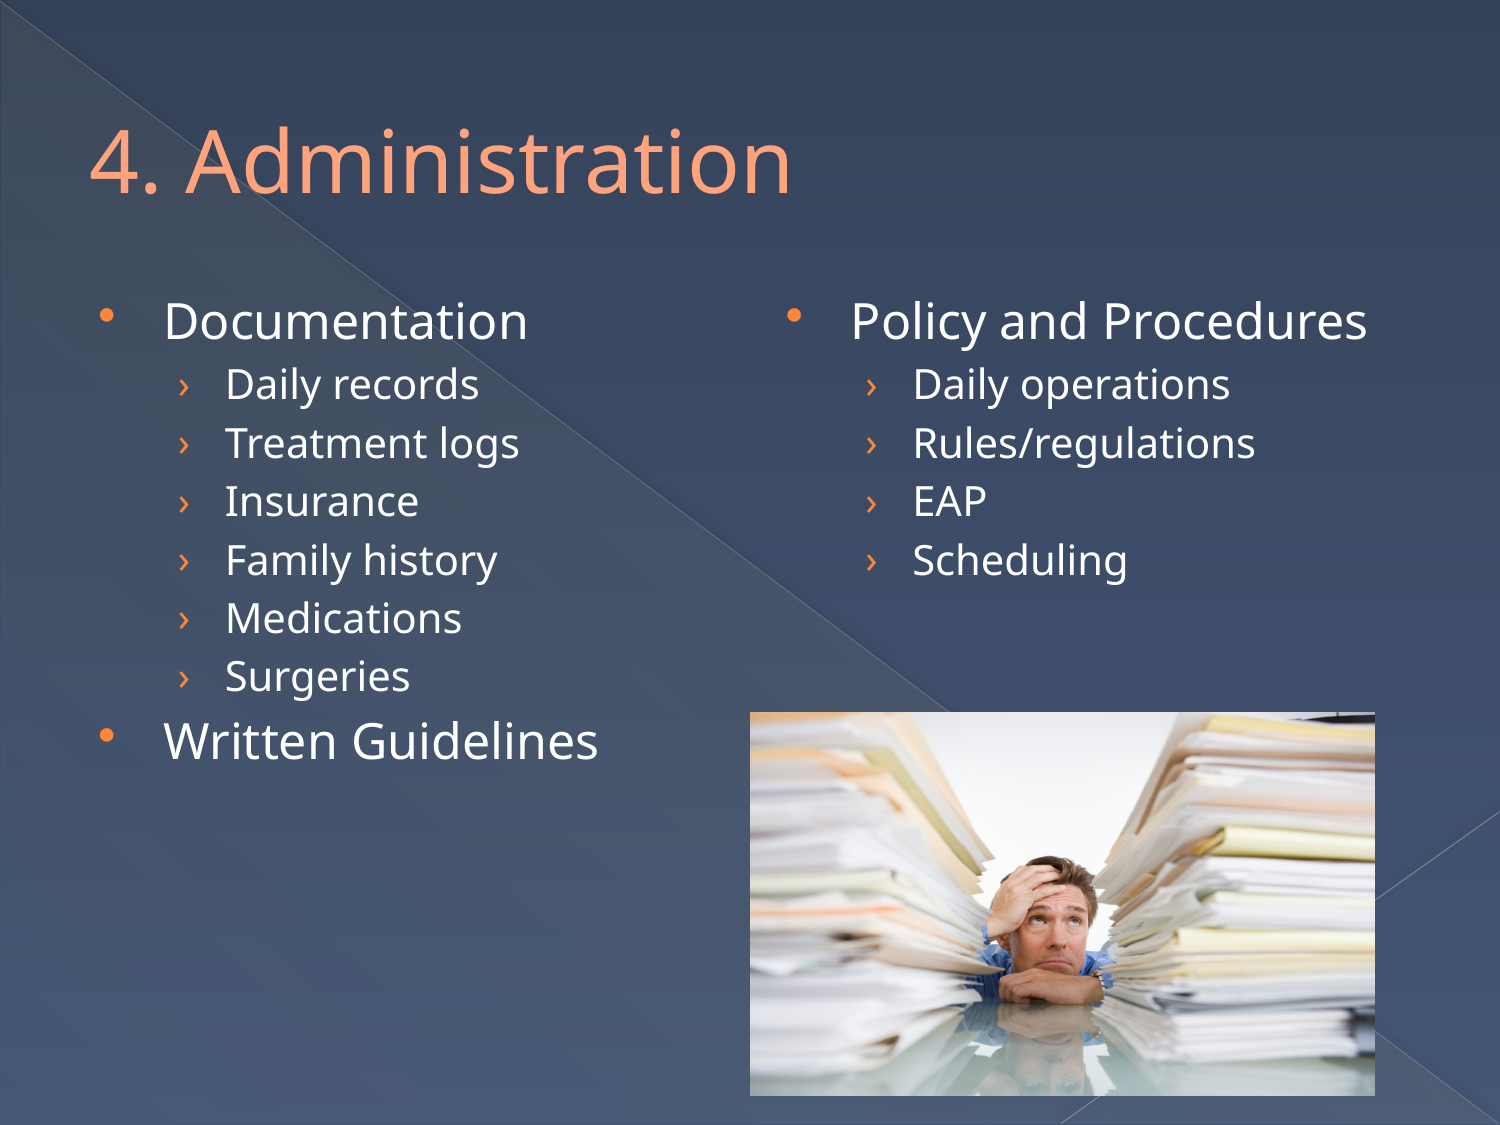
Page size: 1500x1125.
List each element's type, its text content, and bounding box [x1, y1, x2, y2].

list Documentation Daily records Treatment logs Insurance Family history Medications Surgeries Written Guidelines [75, 282, 738, 1025]
list Policy and Procedures Daily operations Rules/regulations EAP Scheduling [762, 282, 1425, 1025]
title 4. Administration [75, 43, 1425, 274]
picture [749, 712, 1376, 1096]
